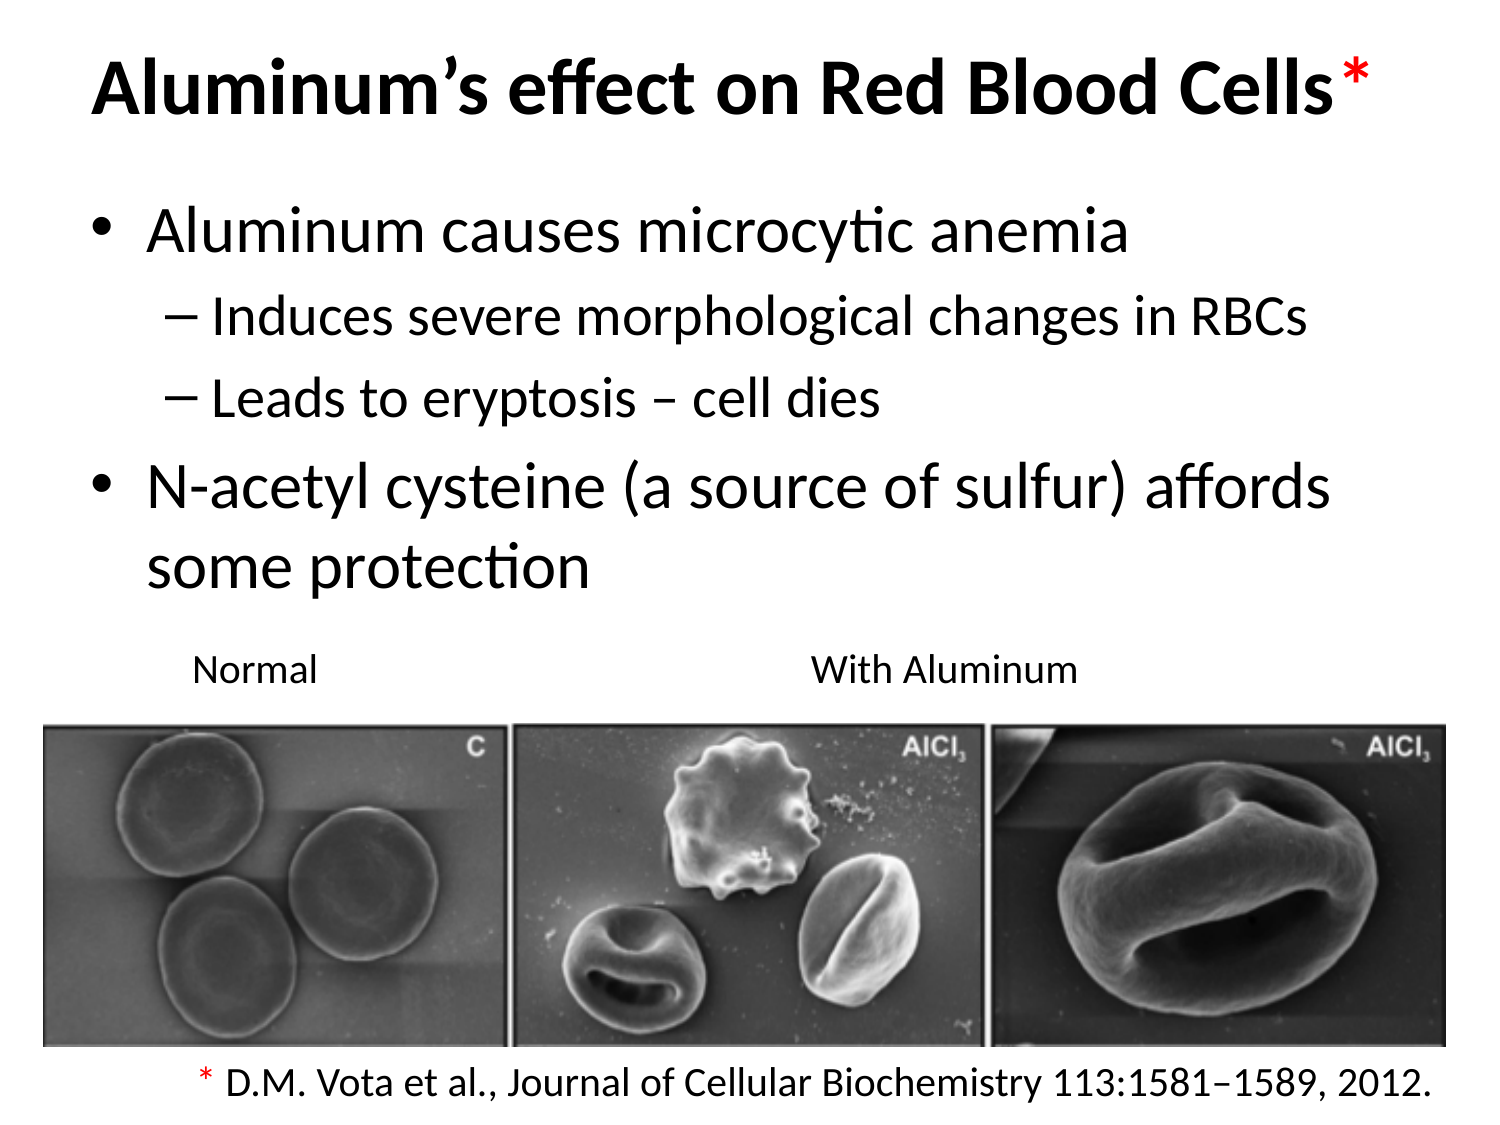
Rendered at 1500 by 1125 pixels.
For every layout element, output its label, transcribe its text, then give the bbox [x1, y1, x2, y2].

picture [42, 723, 1446, 1048]
text_box With Aluminum [796, 634, 1094, 700]
list Aluminum causes microcytic anemia Induces severe morphological changes in RBCs Leads to eryptosis – cell dies N-acetyl cysteine (a source of sulfur) affords some protection [75, 177, 1425, 666]
text_box Normal [177, 634, 334, 700]
title Aluminum’s effect on Red Blood Cells* [43, 0, 1425, 176]
text_box * D.M. Vota et al., Journal of Cellular Biochemistry 113:1581–1589, 2012. [180, 1047, 1450, 1113]
